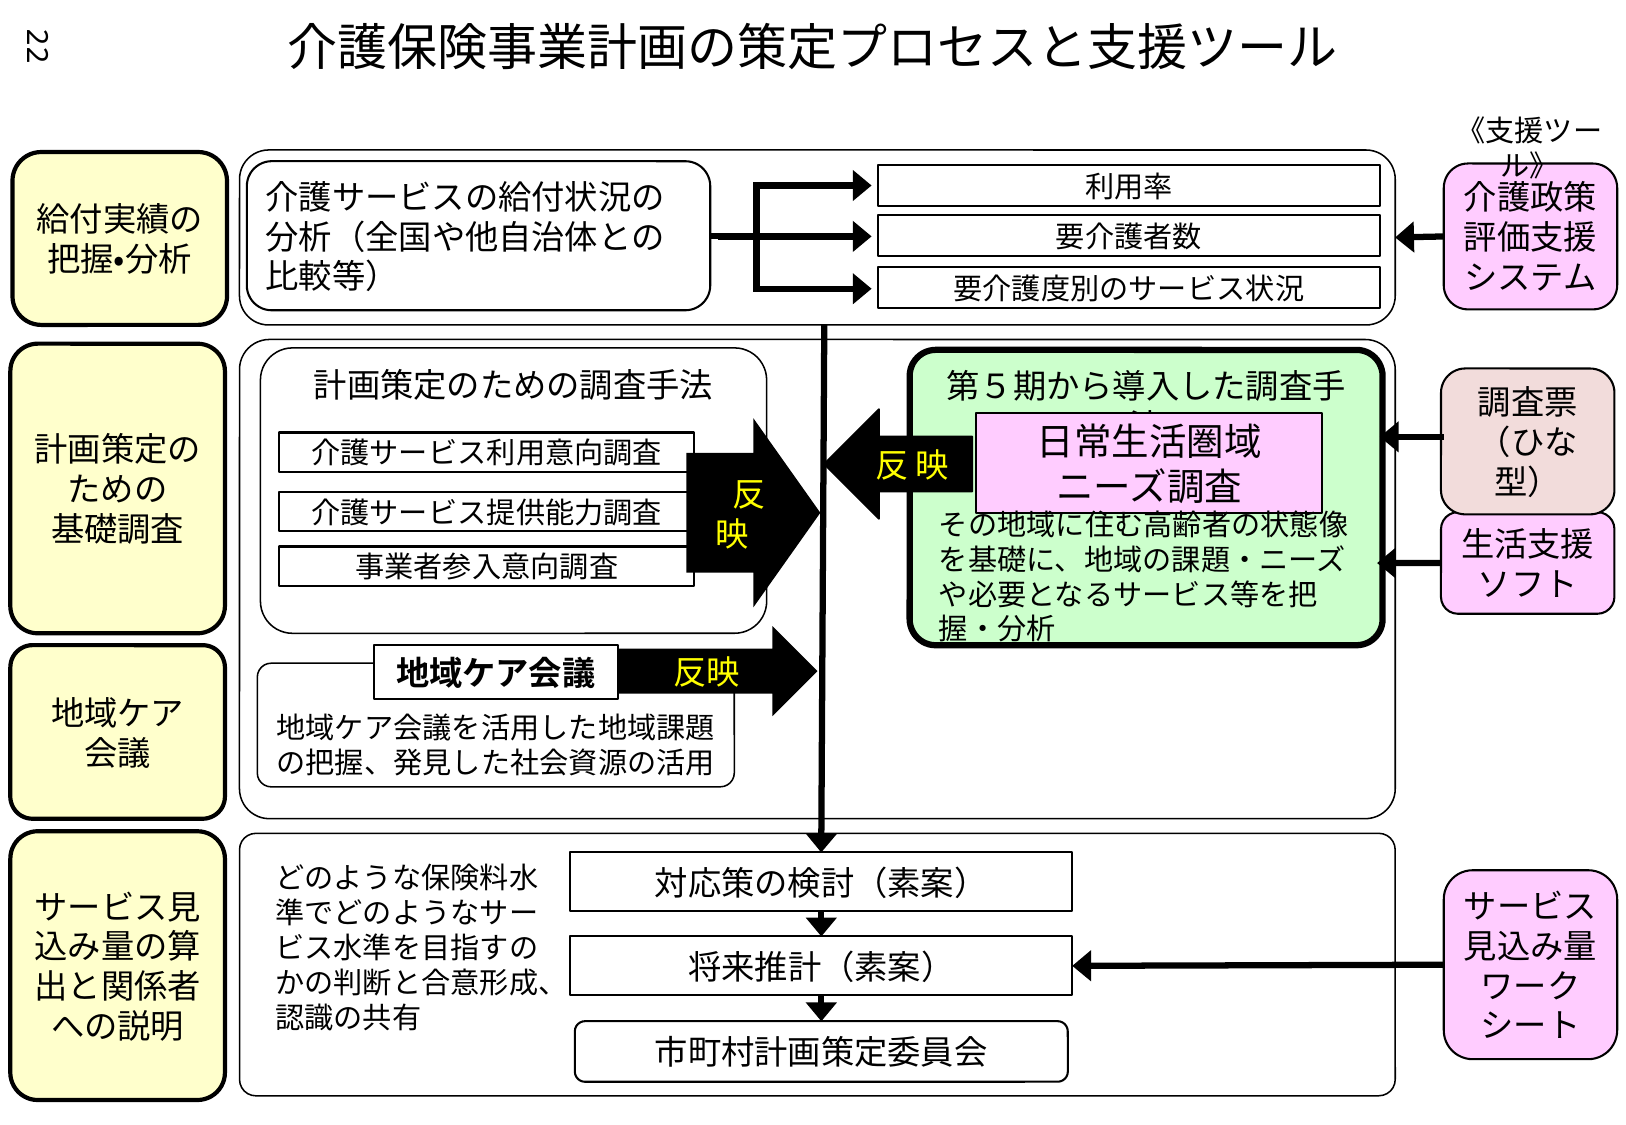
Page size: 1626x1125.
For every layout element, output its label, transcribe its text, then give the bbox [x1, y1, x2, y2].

text_box 地域ケア会議 [372, 643, 620, 701]
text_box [820, 324, 825, 351]
text_box 地域ケア 会議 [8, 643, 228, 821]
title 介護保険事業計画の策定プロセスと支援ツール [0, 0, 1625, 90]
text_box どのような保険料水準でどのようなサービス水準を目指すのかの判断と合意形成、認識の共有 [260, 852, 571, 1042]
text_box 給付実績の把握・分析 [10, 149, 230, 328]
text_box [237, 147, 1398, 328]
text_box 反映 [684, 416, 815, 610]
text_box 地域ケア会議を活用した地域課題 の把握、発見した社会資源の活用 [255, 661, 737, 789]
text_box 22 [19, 5, 59, 87]
text_box サービス見込み量の算出と関係者への説明 [8, 829, 228, 1103]
text_box [829, 337, 1390, 348]
text_box サービス見込み量ワーク シート [1441, 868, 1620, 1062]
text_box 計画策定のための 基礎調査 [8, 341, 228, 636]
text_box 反映 [615, 624, 815, 719]
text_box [820, 652, 825, 853]
text_box [237, 831, 1398, 1098]
text_box [829, 655, 1398, 821]
text_box 対応策の検討（素案） [568, 850, 1074, 913]
text_box 《支援ツール》 [1414, 104, 1625, 190]
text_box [824, 349, 1615, 646]
text_box [237, 337, 815, 821]
text_box 介護政策 評価支援 システム [1441, 190, 1620, 312]
